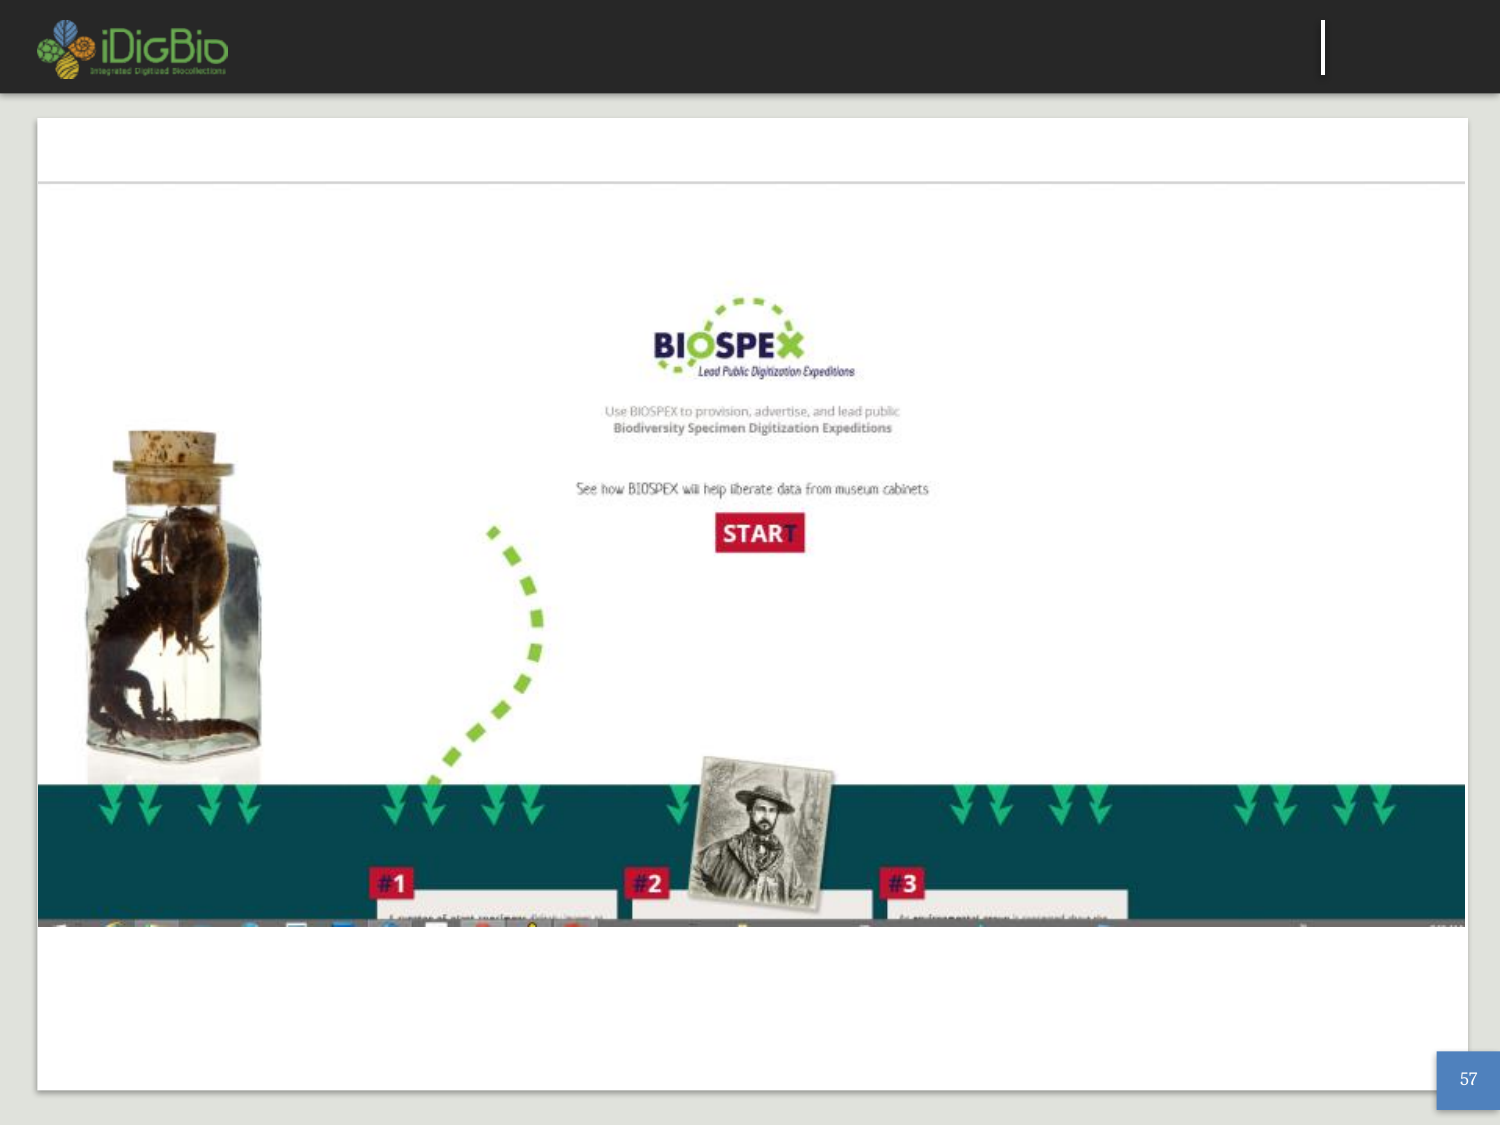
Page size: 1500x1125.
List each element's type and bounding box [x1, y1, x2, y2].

picture [38, 181, 1465, 927]
picture [37, 20, 228, 79]
